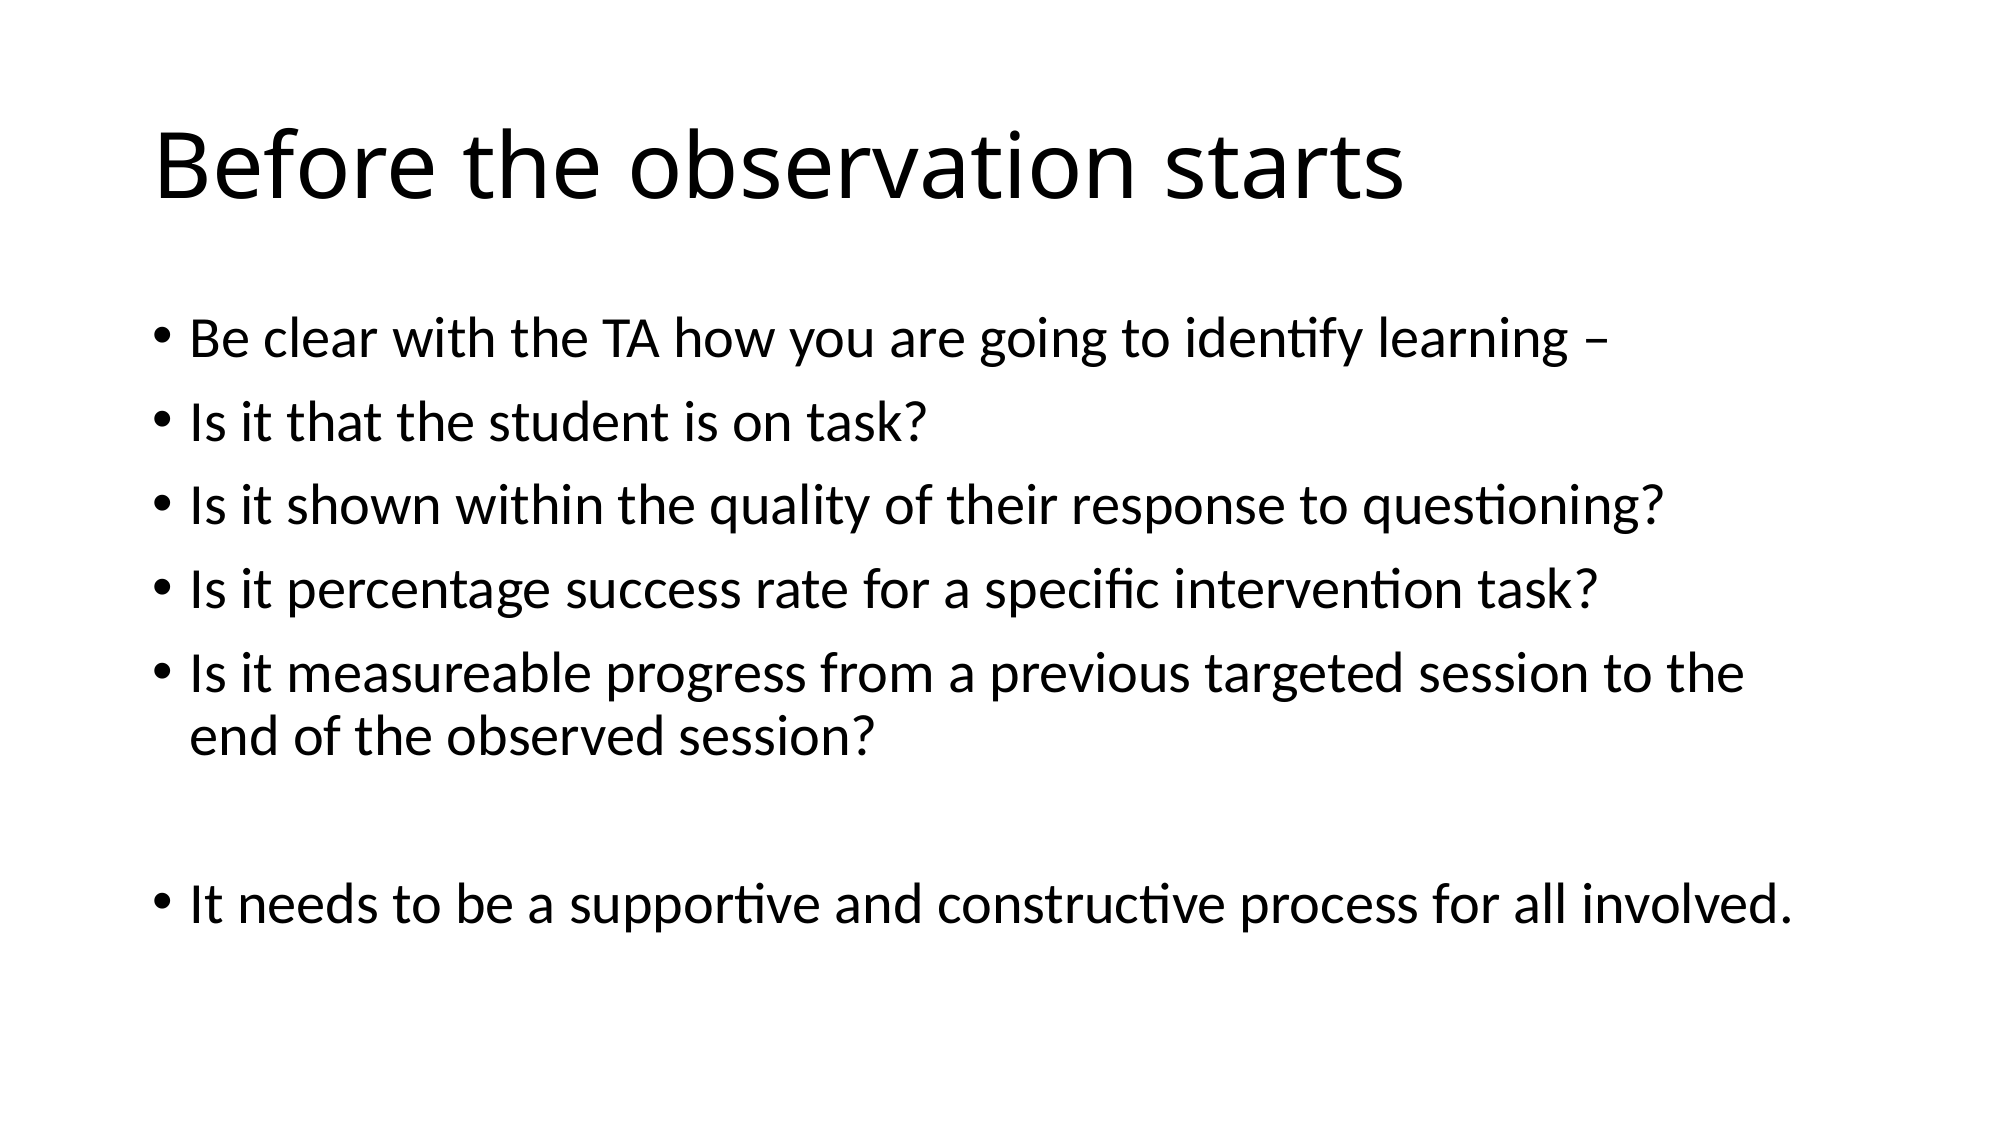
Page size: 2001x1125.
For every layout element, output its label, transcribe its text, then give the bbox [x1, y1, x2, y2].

title Before the observation starts [137, 59, 1863, 278]
list Be clear with the TA how you are going to identify learning – Is it that the student is on task? Is it shown within the quality of their response to questioning? Is it percentage success rate for a specific intervention task? Is it measureable progress from a previous targeted session to the end of the observed session? It needs to be a supportive and constructive process for all involved. [137, 299, 1863, 1014]
